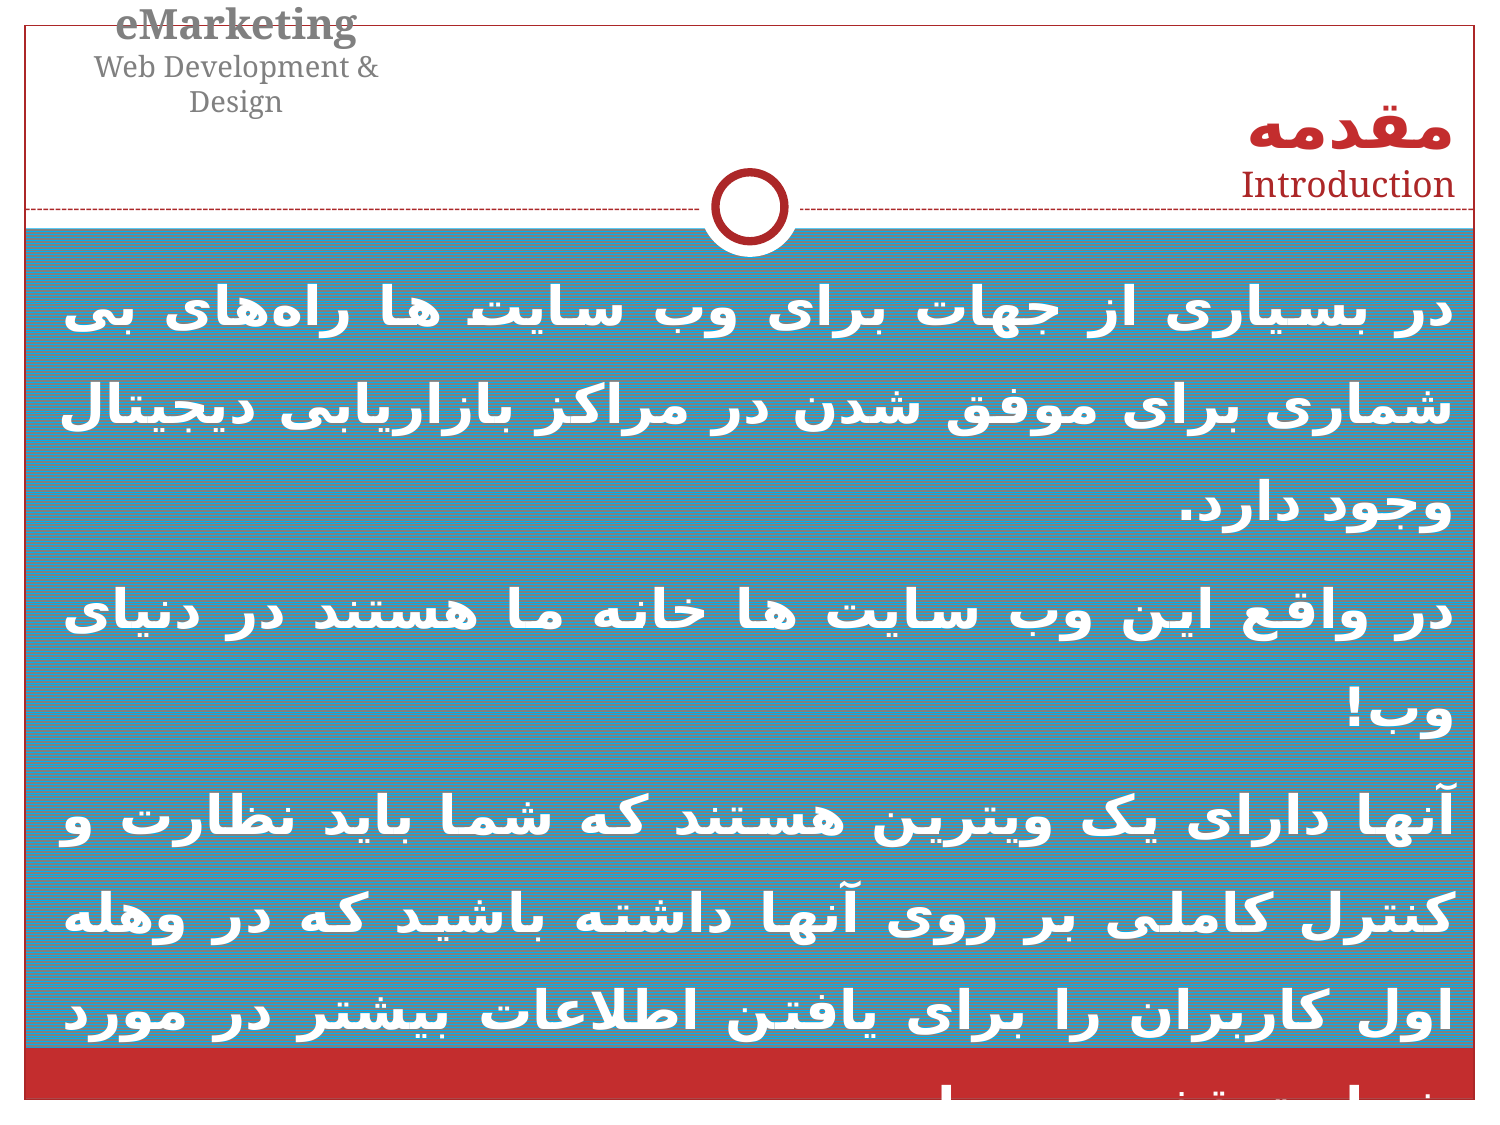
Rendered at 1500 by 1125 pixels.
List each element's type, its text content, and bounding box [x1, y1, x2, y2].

text_box مقدمه Introduction [41, 39, 1471, 212]
list در بسیاری از جهات برای وب سایت ها راه‌های بی شماری برای موفق شدن در مراکز بازاریابی دیجیتال وجود دارد. در واقع این وب سایت ها خانه ما هستند در دنیای وب! آنها دارای یک ویترین هستند که شما باید نظارت و کنترل کاملی بر روی آنها داشته باشید که در وهله اول کاربران را برای یافتن اطلاعات بیشتر در مورد شما متوقف می سازد. طراحی و توسعه وب شامل بیش از وب سایت ها می باشد. [41, 231, 1471, 1059]
text_box eMarketing Web Development & Design [29, 35, 443, 126]
